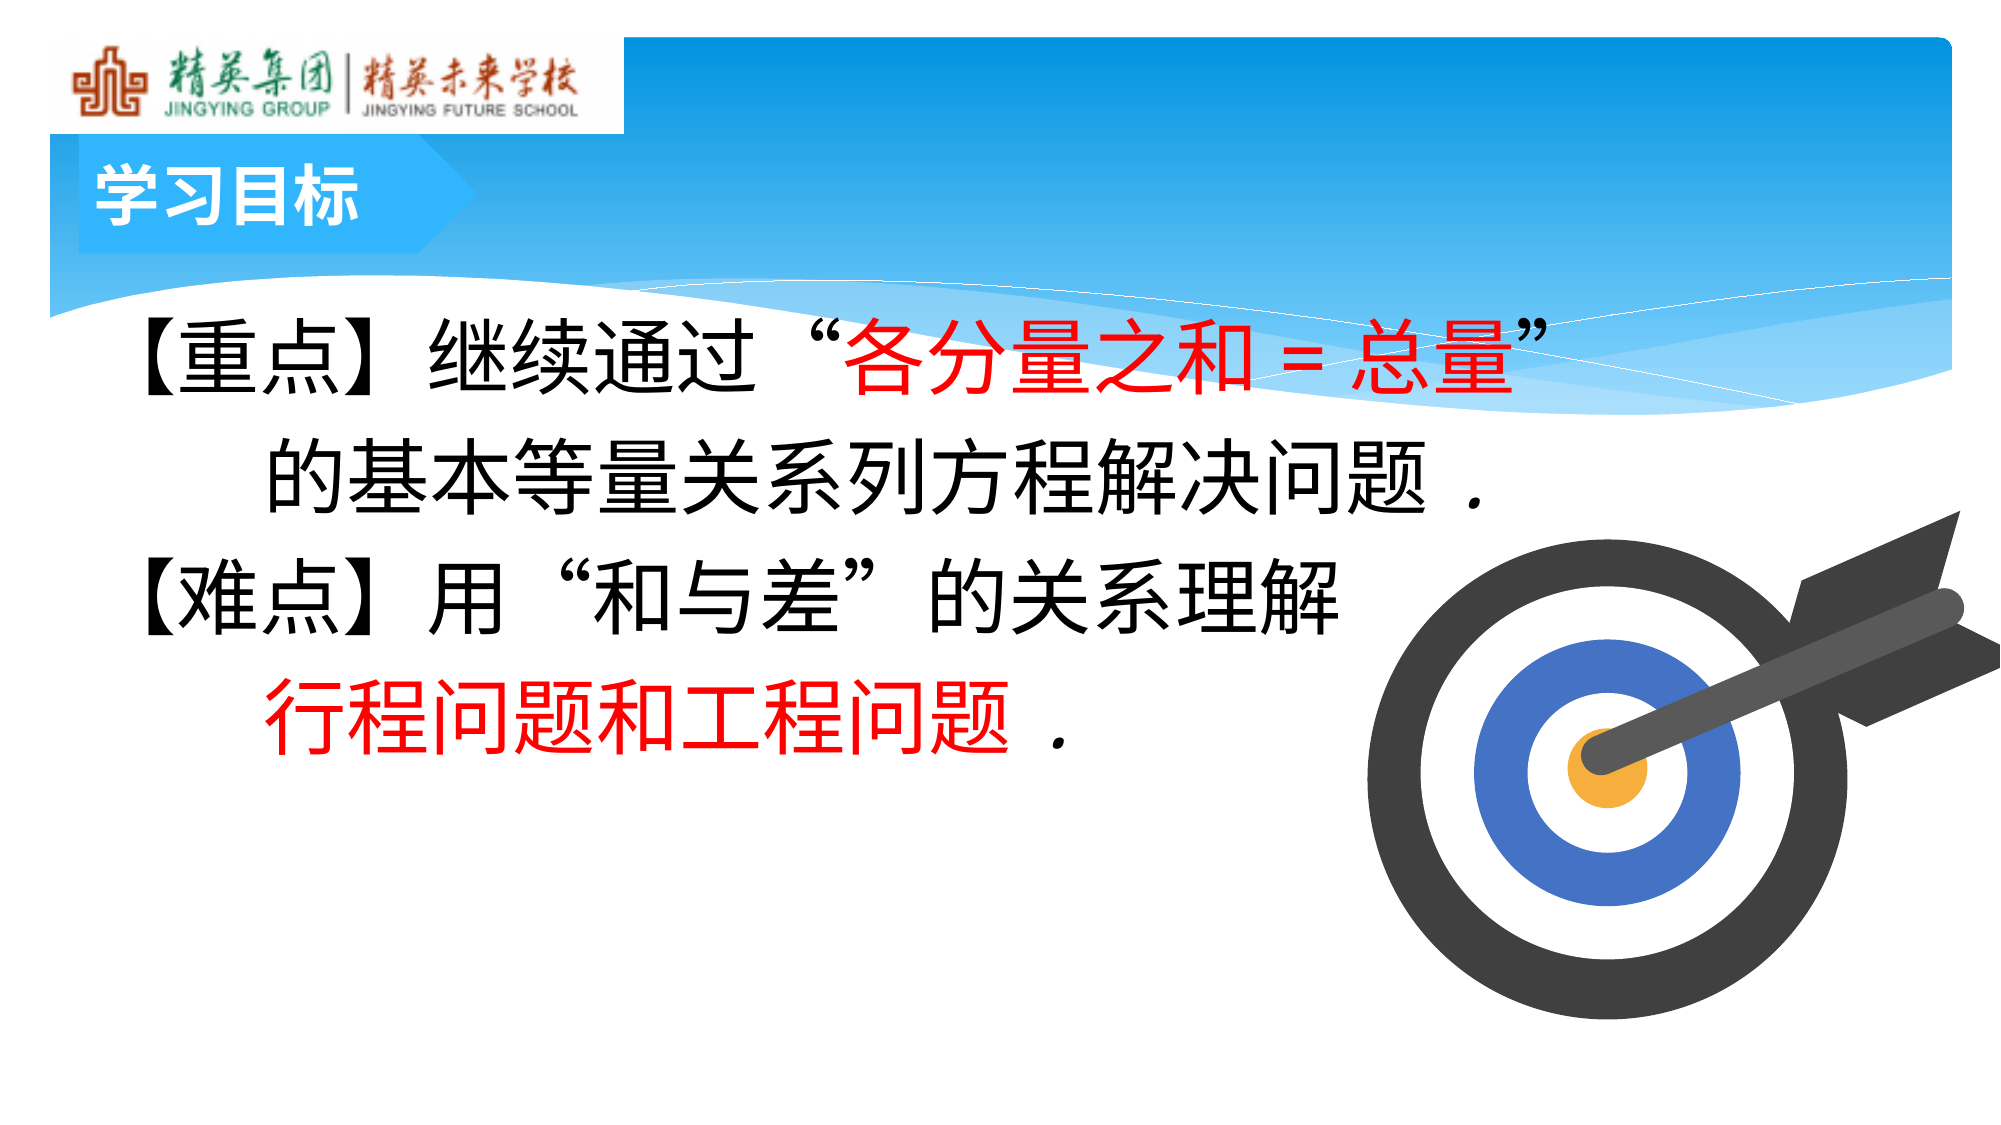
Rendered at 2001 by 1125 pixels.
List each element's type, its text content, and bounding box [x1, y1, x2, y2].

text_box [1578, 510, 2000, 779]
picture [47, 37, 624, 135]
text_box 【重点】继续通过“各分量之和=总量” 的基本等量关系列方程解决问题. 【难点】用“和与差”的关系理解 行程问题和工程问题. [78, 278, 1854, 773]
text_box 学习目标 [77, 144, 479, 255]
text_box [1367, 539, 1848, 1020]
